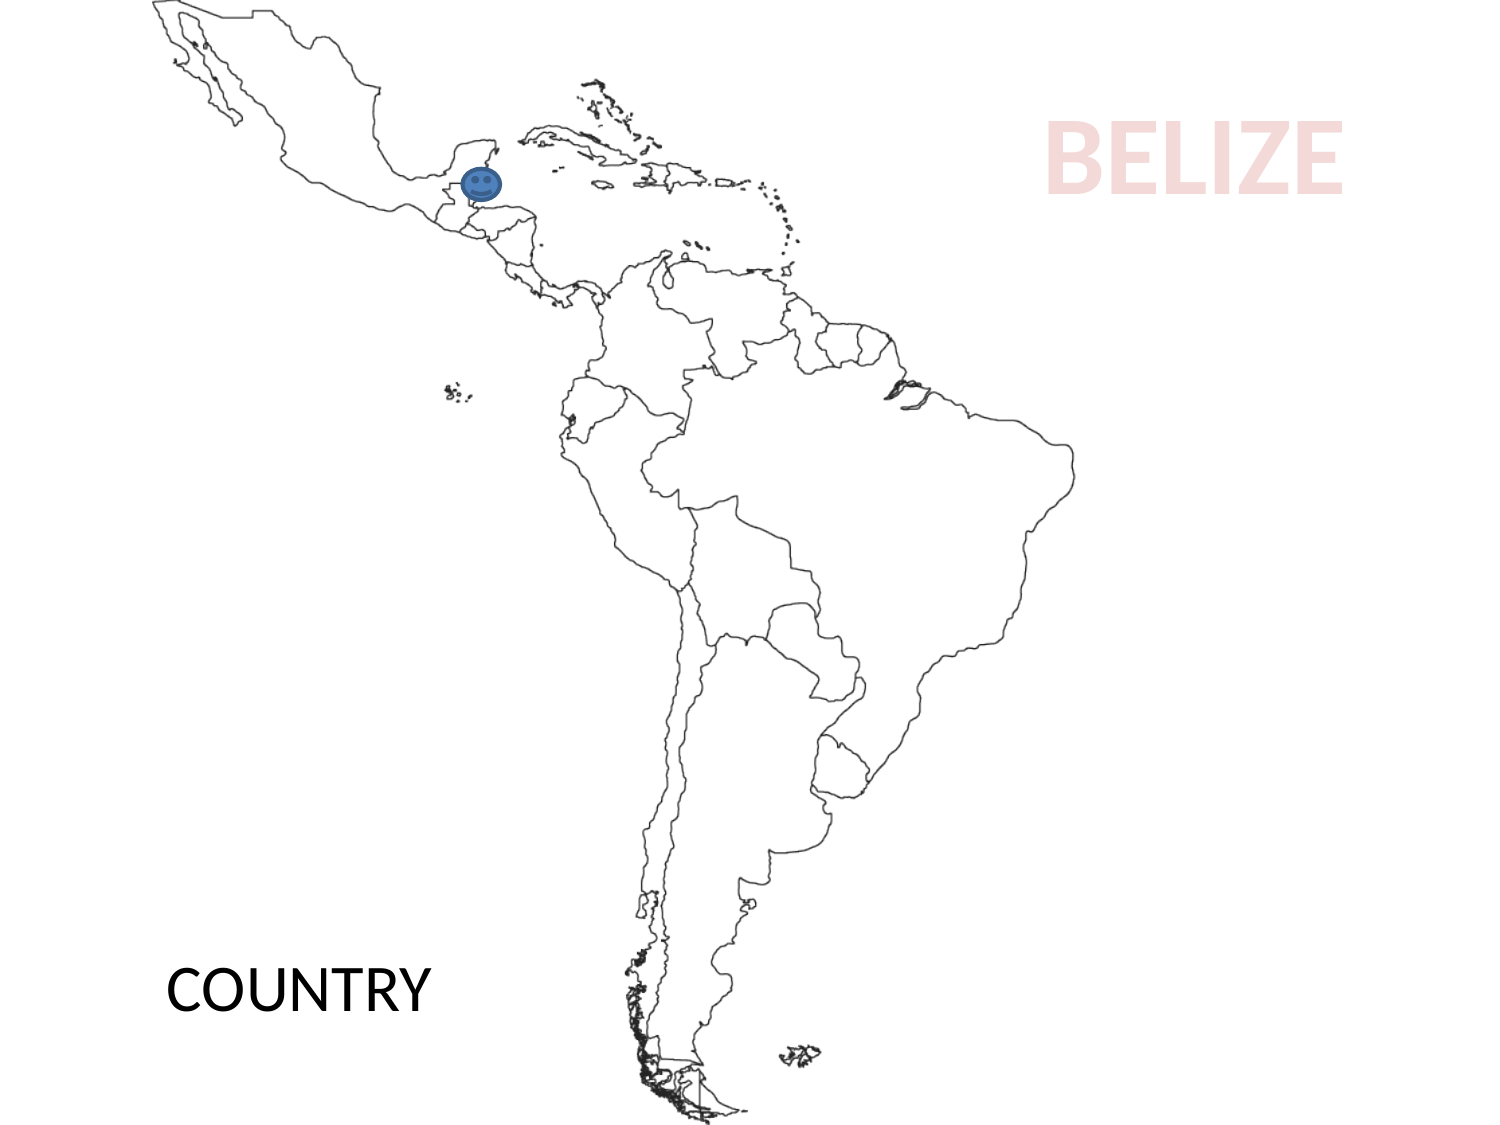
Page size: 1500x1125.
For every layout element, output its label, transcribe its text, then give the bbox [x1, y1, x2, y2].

text_box BELIZE [1082, 74, 1362, 225]
picture [151, 0, 1077, 1125]
